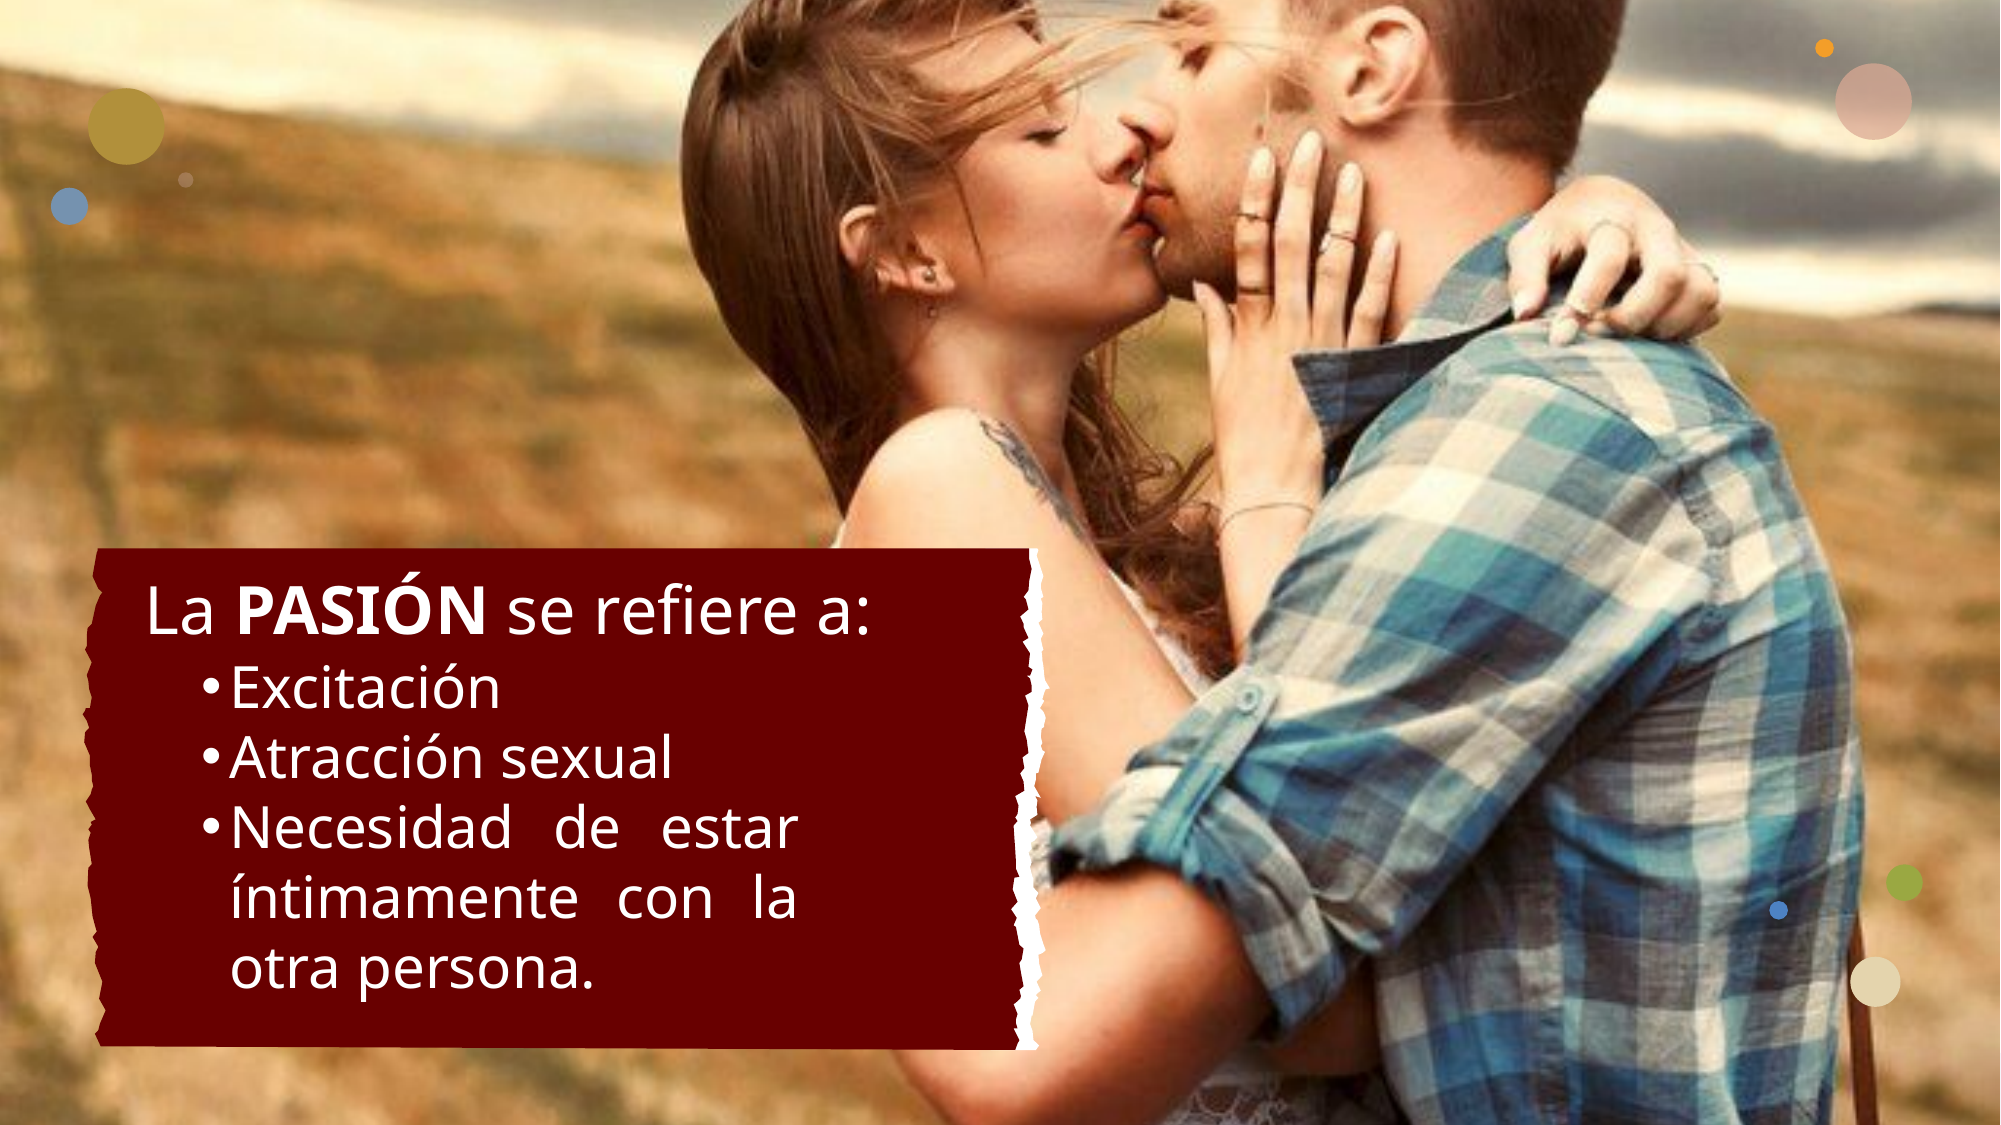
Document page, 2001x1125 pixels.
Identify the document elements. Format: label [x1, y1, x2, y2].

text_box [82, 548, 1050, 1050]
picture [0, 0, 2000, 1125]
text_box [50, 38, 1923, 1007]
